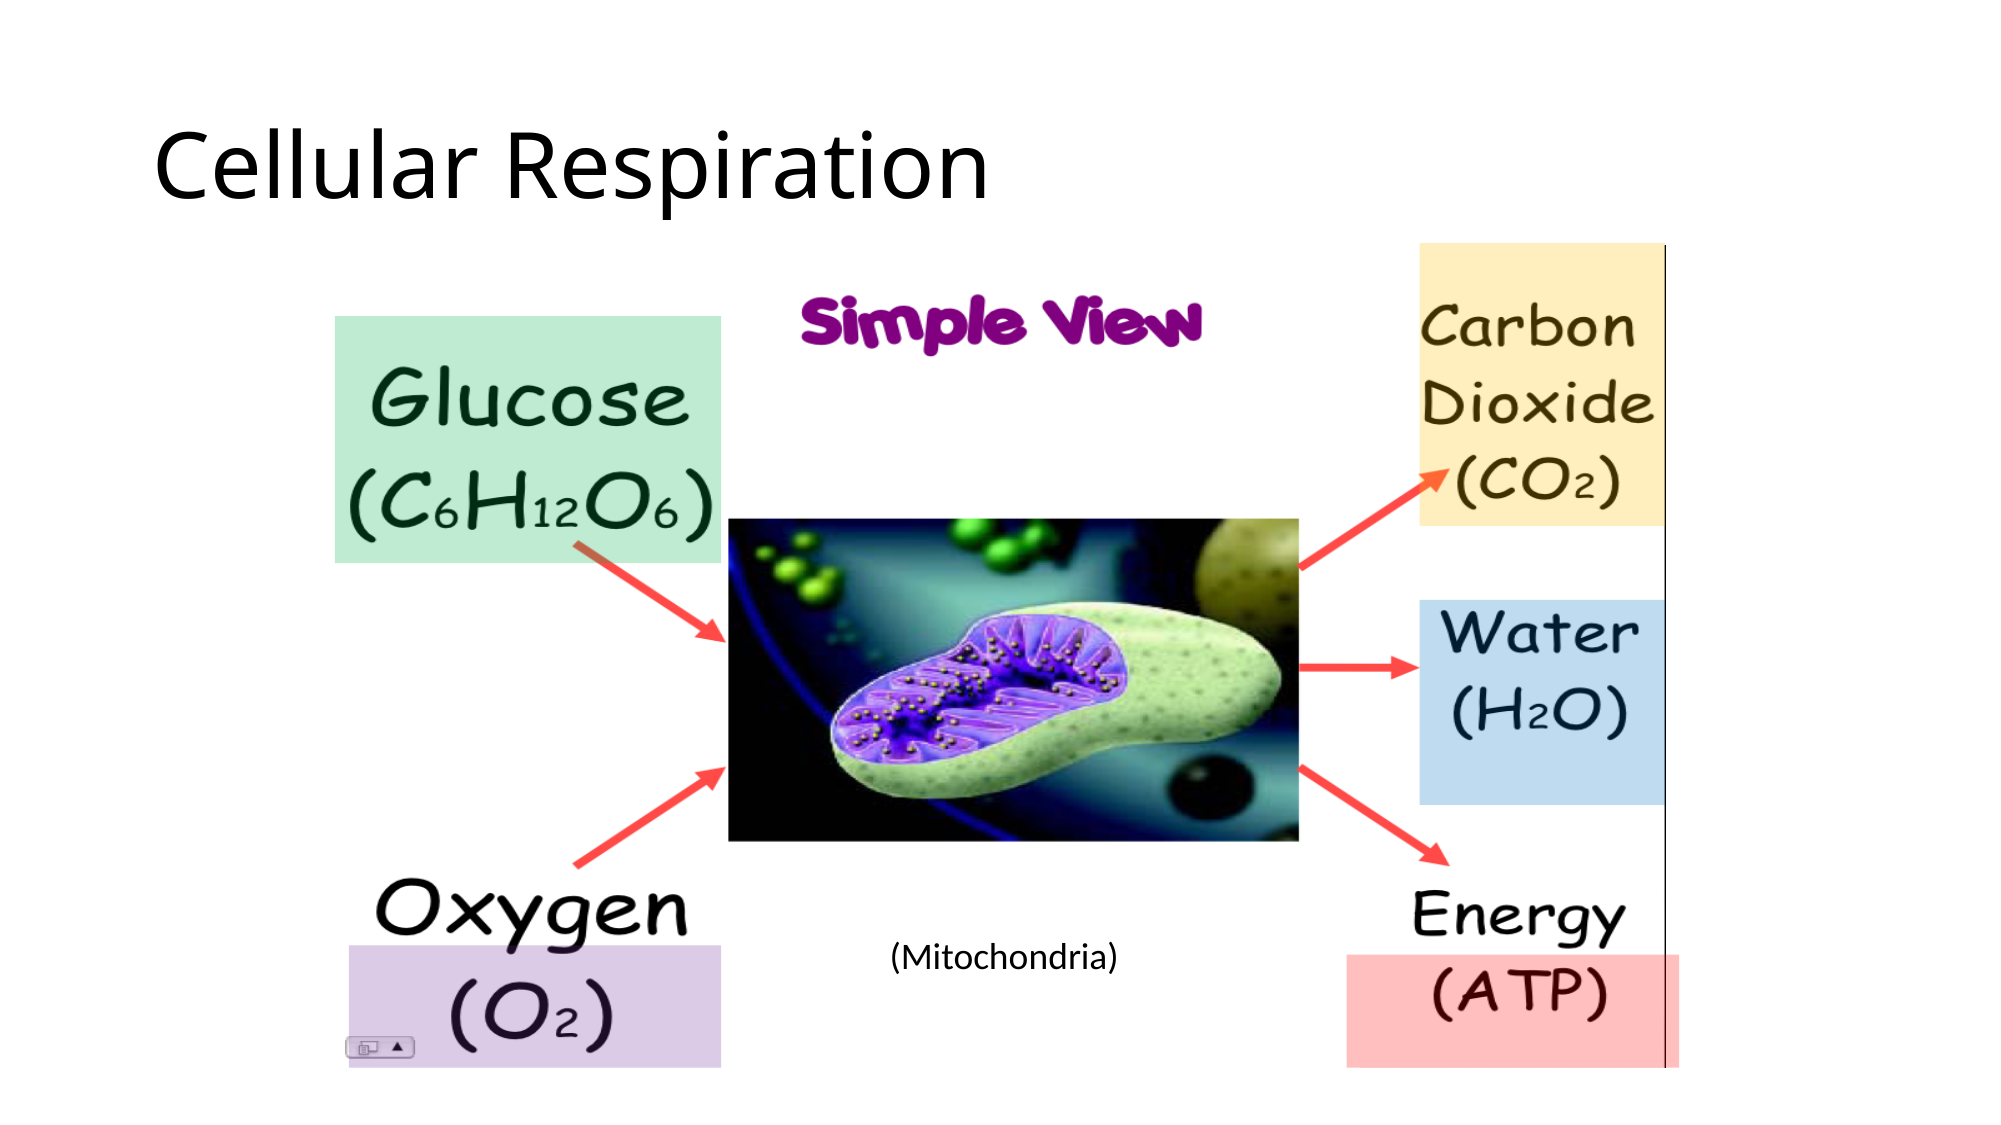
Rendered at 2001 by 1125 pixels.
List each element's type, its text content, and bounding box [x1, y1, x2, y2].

text_box [1346, 954, 1680, 1069]
title Cellular Respiration [137, 59, 1863, 278]
picture [334, 245, 1666, 1068]
